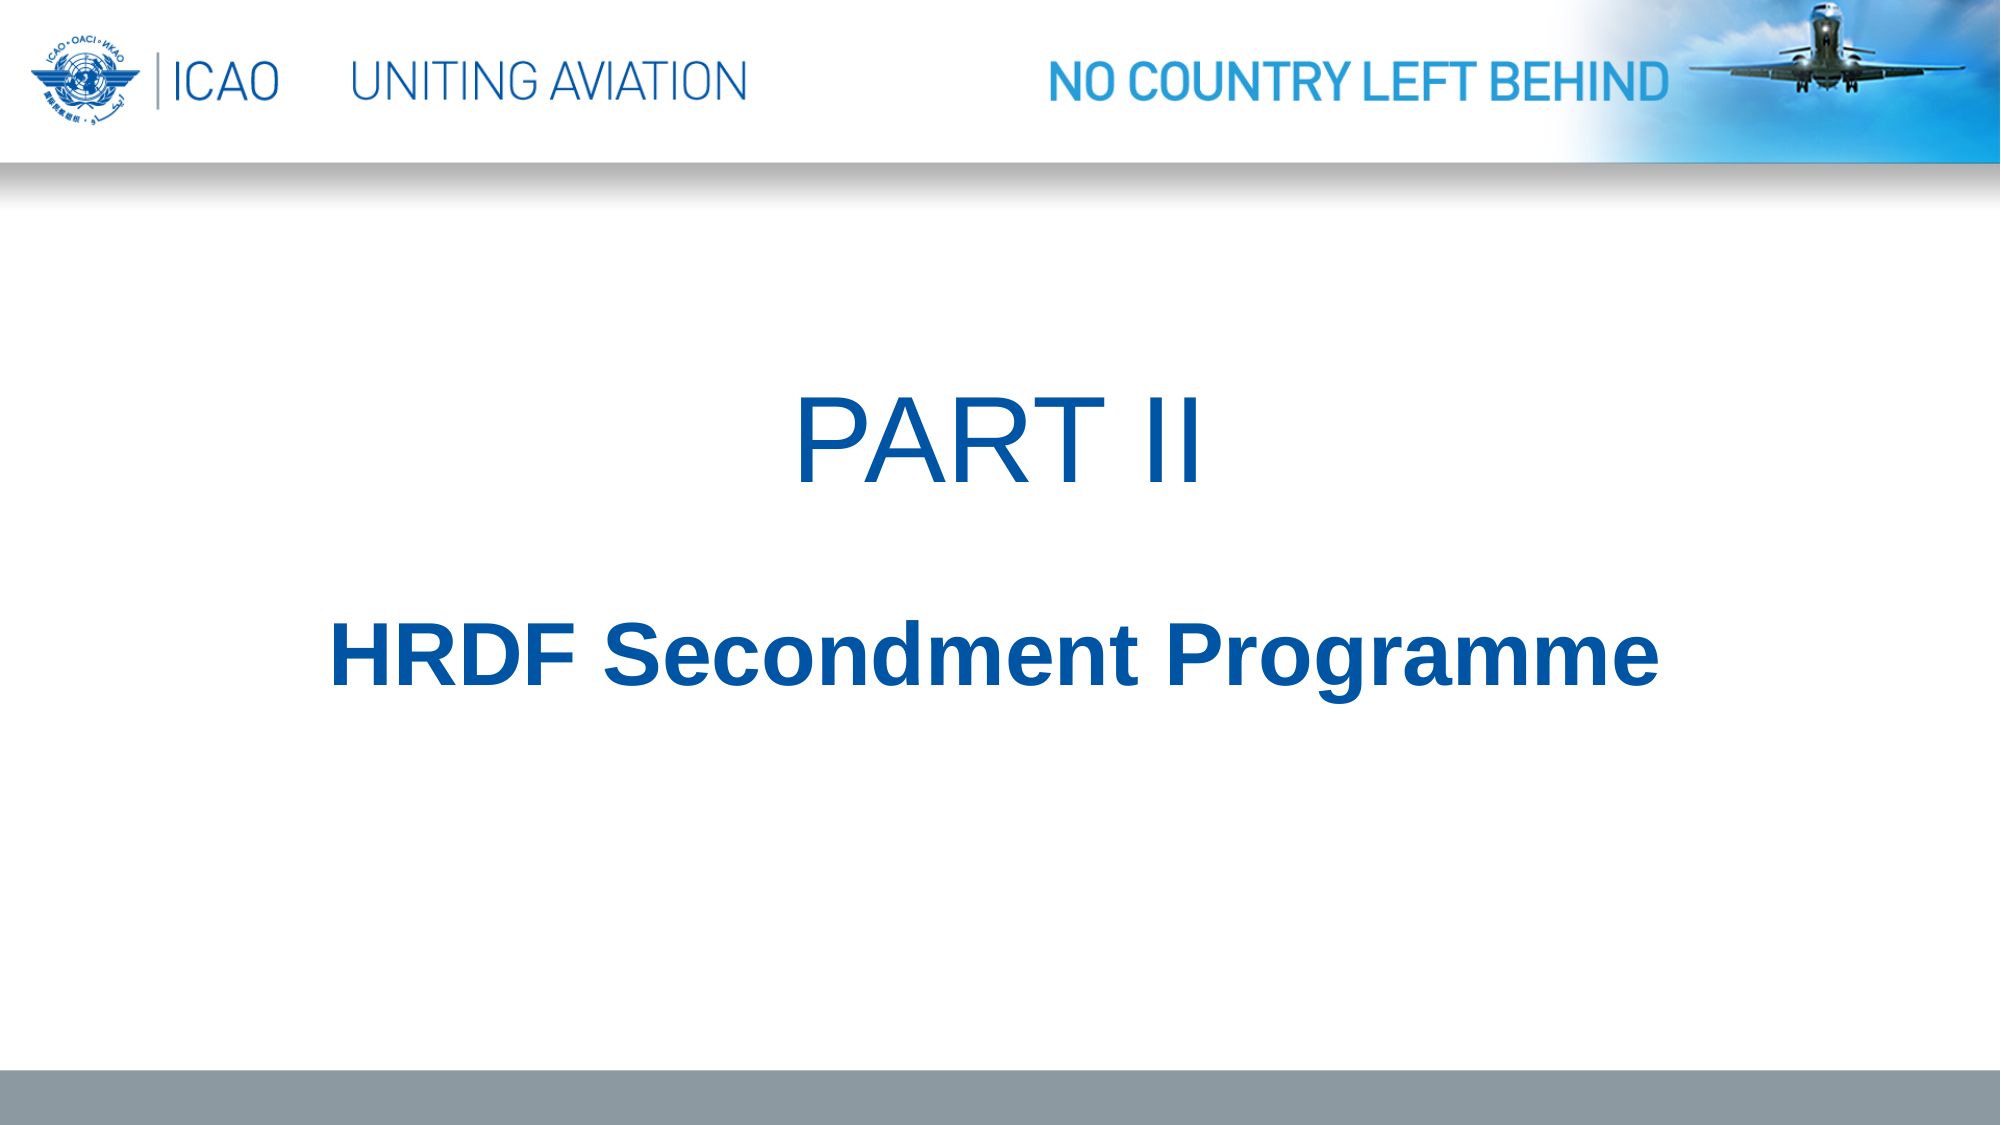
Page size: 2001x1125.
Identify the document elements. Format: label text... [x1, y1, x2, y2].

picture [0, 0, 2000, 215]
title PART II [150, 349, 1850, 591]
subtitle HRDF Secondment Programme [283, 586, 1684, 791]
